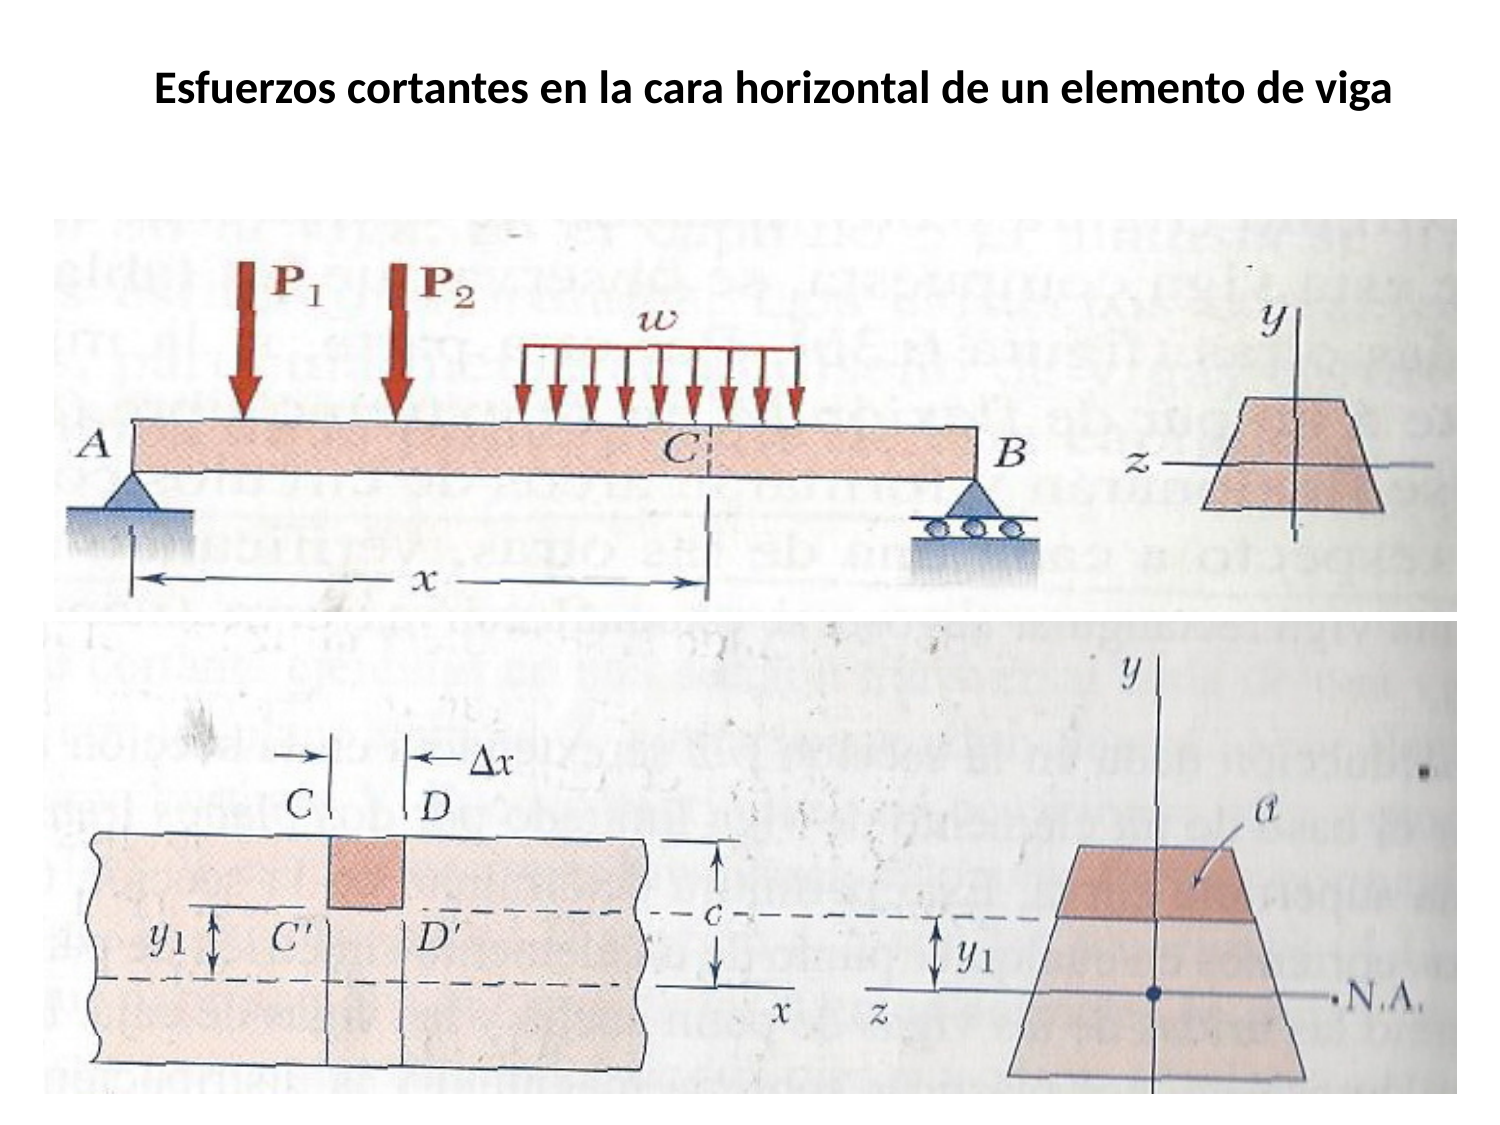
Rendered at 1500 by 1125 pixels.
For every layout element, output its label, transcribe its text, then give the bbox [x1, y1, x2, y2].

picture [53, 219, 1457, 612]
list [42, 621, 1457, 1095]
title Esfuerzos cortantes en la cara horizontal de un elemento de viga [123, 45, 1425, 126]
